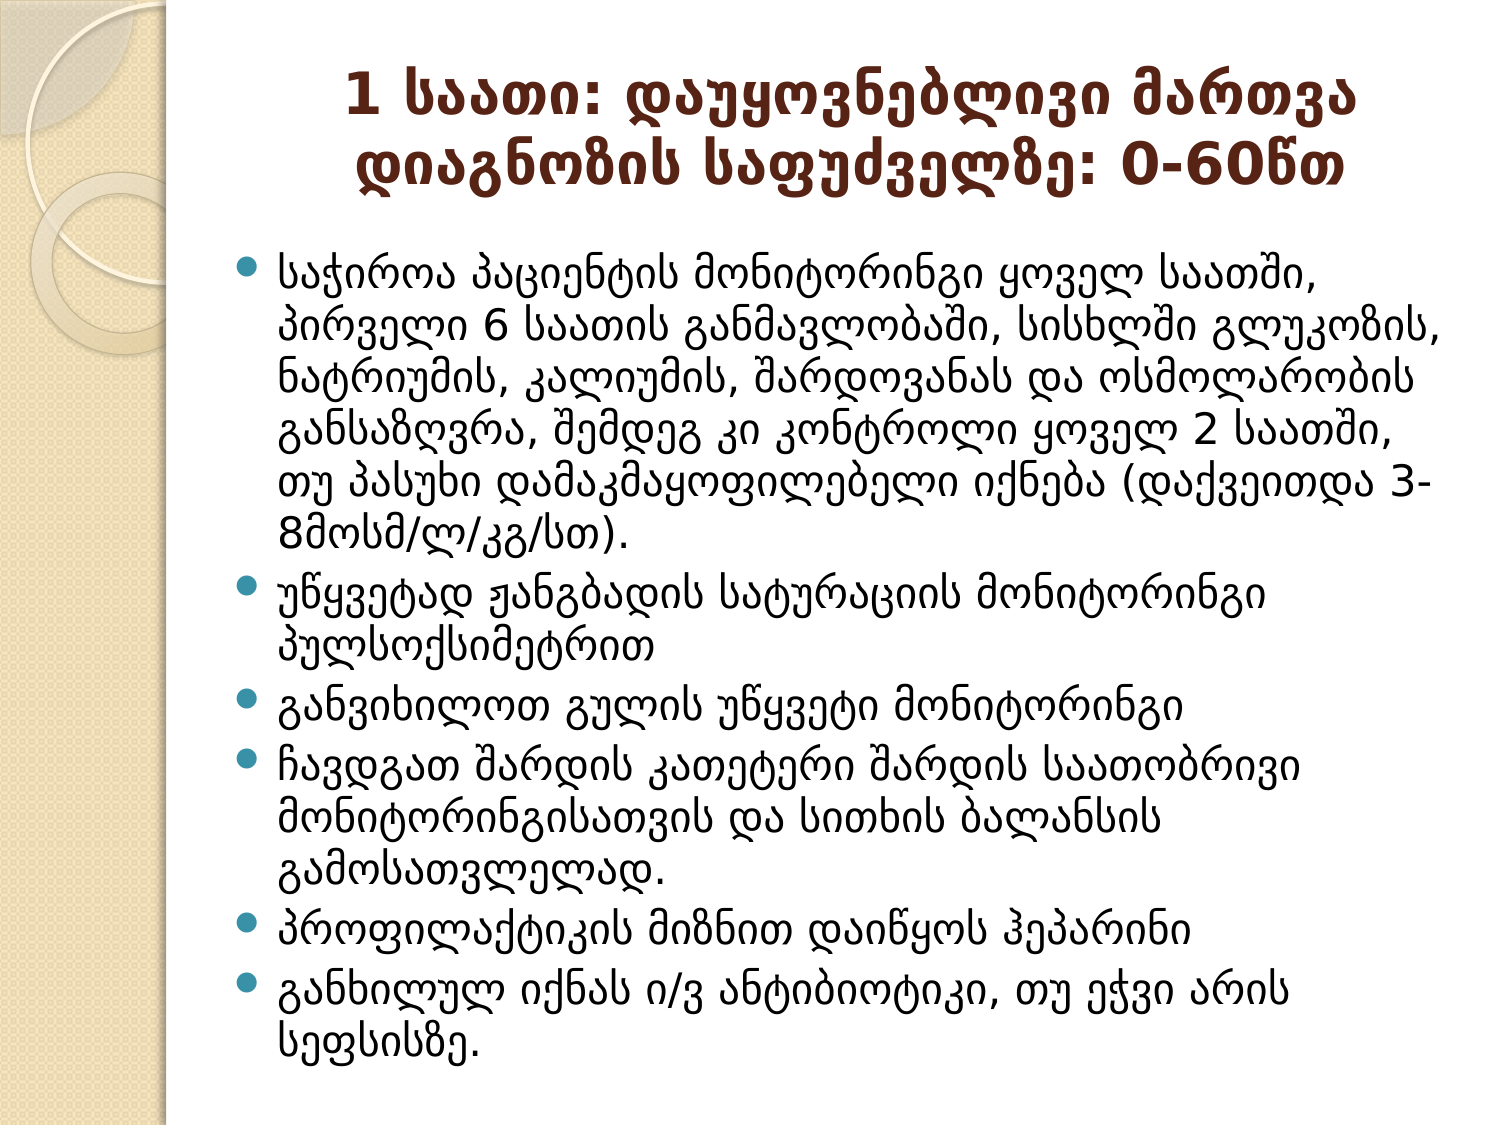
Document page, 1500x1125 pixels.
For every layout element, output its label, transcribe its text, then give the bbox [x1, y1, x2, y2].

title 1 საათი: დაუყოვნებლივი მართვა დიაგნოზის საფუძველზე: 0-60წთ [235, 45, 1466, 209]
list საჭიროა პაციენტის მონიტორინგი ყოველ საათში, პირველი 6 საათის განმავლობაში, სისხლში გლუკოზის, ნატრიუმის, კალიუმის, შარდოვანას და ოსმოლარობის განსაზღვრა, შემდეგ კი კონტროლი ყოველ 2 საათში, თუ პასუხი დამაკმაყოფილებელი იქნება (დაქვეითდა 3-8მოსმ/ლ/კგ/სთ). უწყვეტად ჟანგბადის სატურაციის მონიტორინგი პულსოქსიმეტრით განვიხილოთ გულის უწყვეტი მონიტორინგი ჩავდგათ შარდის კათეტერი შარდის საათობრივი მონიტორინგისათვის და სითხის ბალანსის გამოსათვლელად. პროფილაქტიკის მიზნით დაიწყოს ჰეპარინი განხილულ იქნას ი/ვ ანტიბიოტიკი, თუ ეჭვი არის სეფსისზე. [206, 237, 1466, 1083]
